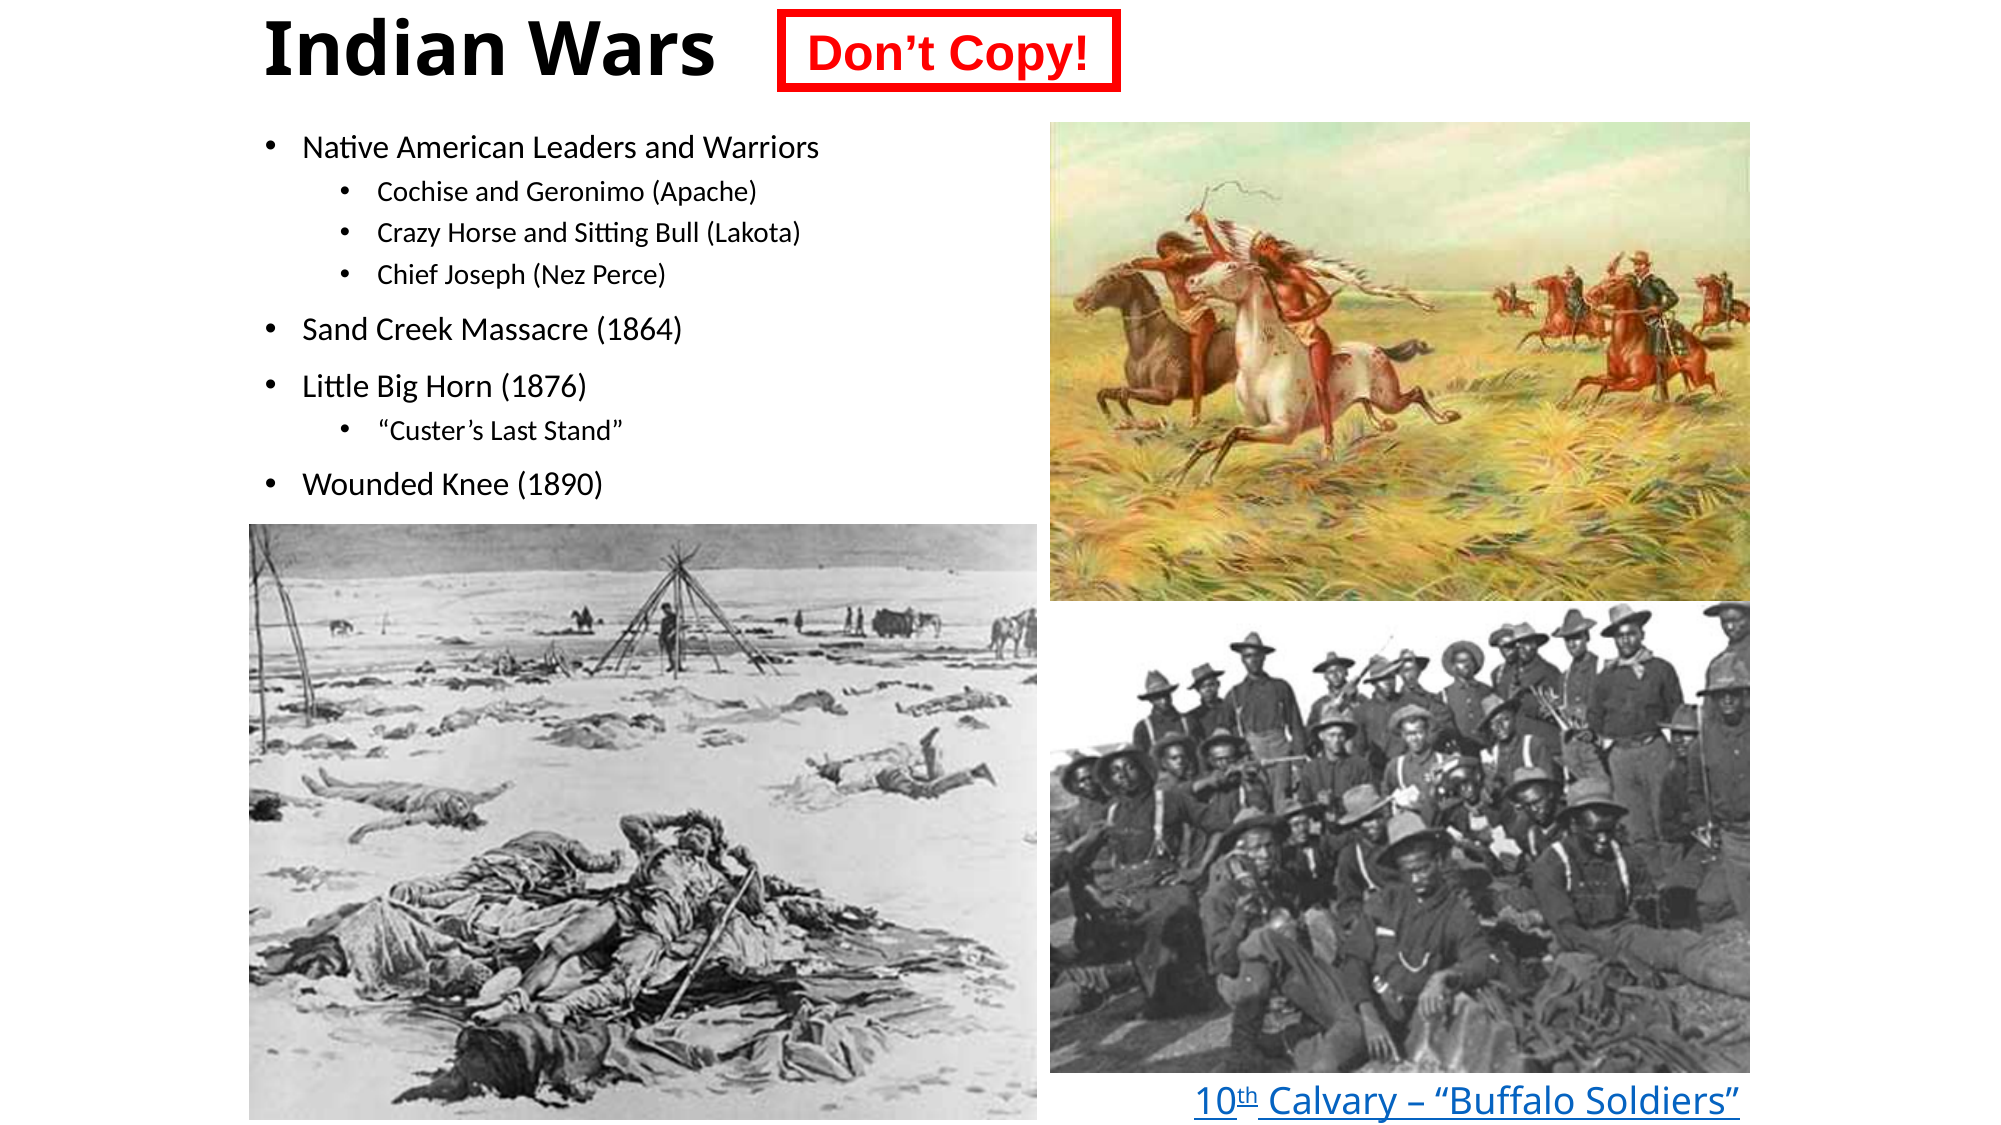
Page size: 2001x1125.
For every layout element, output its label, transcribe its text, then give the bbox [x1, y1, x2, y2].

picture [249, 524, 1037, 1120]
title Indian Wars [249, 1, 775, 100]
text_box Don’t Copy! [781, 12, 1117, 88]
text_box 10th Calvary – “Buffalo Soldiers” [1179, 1069, 1755, 1125]
list Native American Leaders and Warriors Cochise and Geronimo (Apache) Crazy Horse and Sitting Bull (Lakota) Chief Joseph (Nez Perce) Sand Creek Massacre (1864) Little Big Horn (1876) “Custer’s Last Stand” Wounded Knee (1890) [249, 122, 1049, 513]
picture [1049, 122, 1750, 601]
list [1049, 601, 1750, 1073]
